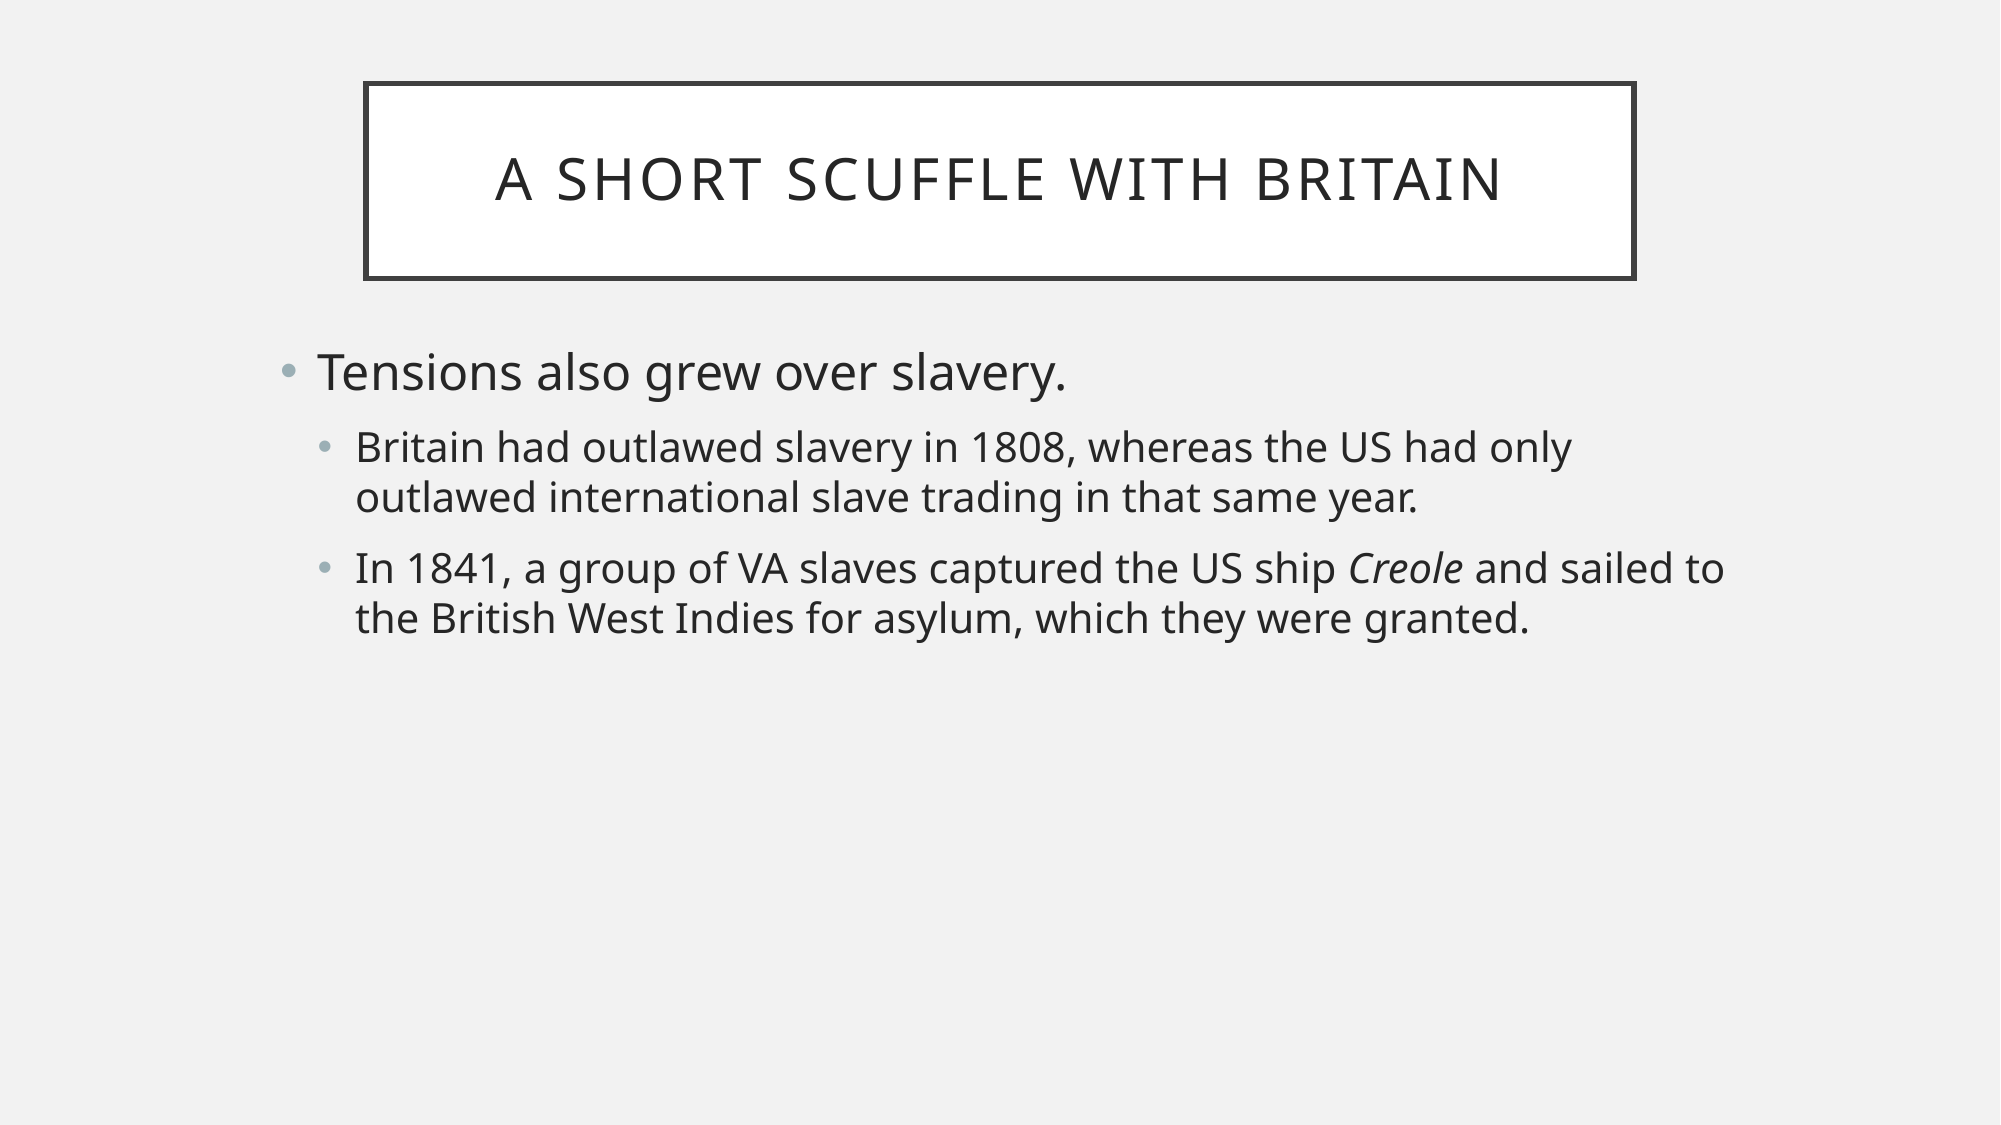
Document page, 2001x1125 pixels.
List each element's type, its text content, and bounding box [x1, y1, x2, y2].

list Tensions also grew over slavery. Britain had outlawed slavery in 1808, whereas the US had only outlawed international slave trading in that same year. In 1841, a group of VA slaves captured the US ship Creole and sailed to the British West Indies for asylum, which they were granted. [265, 332, 1780, 942]
title A Short Scuffle with Britain [363, 81, 1637, 281]
